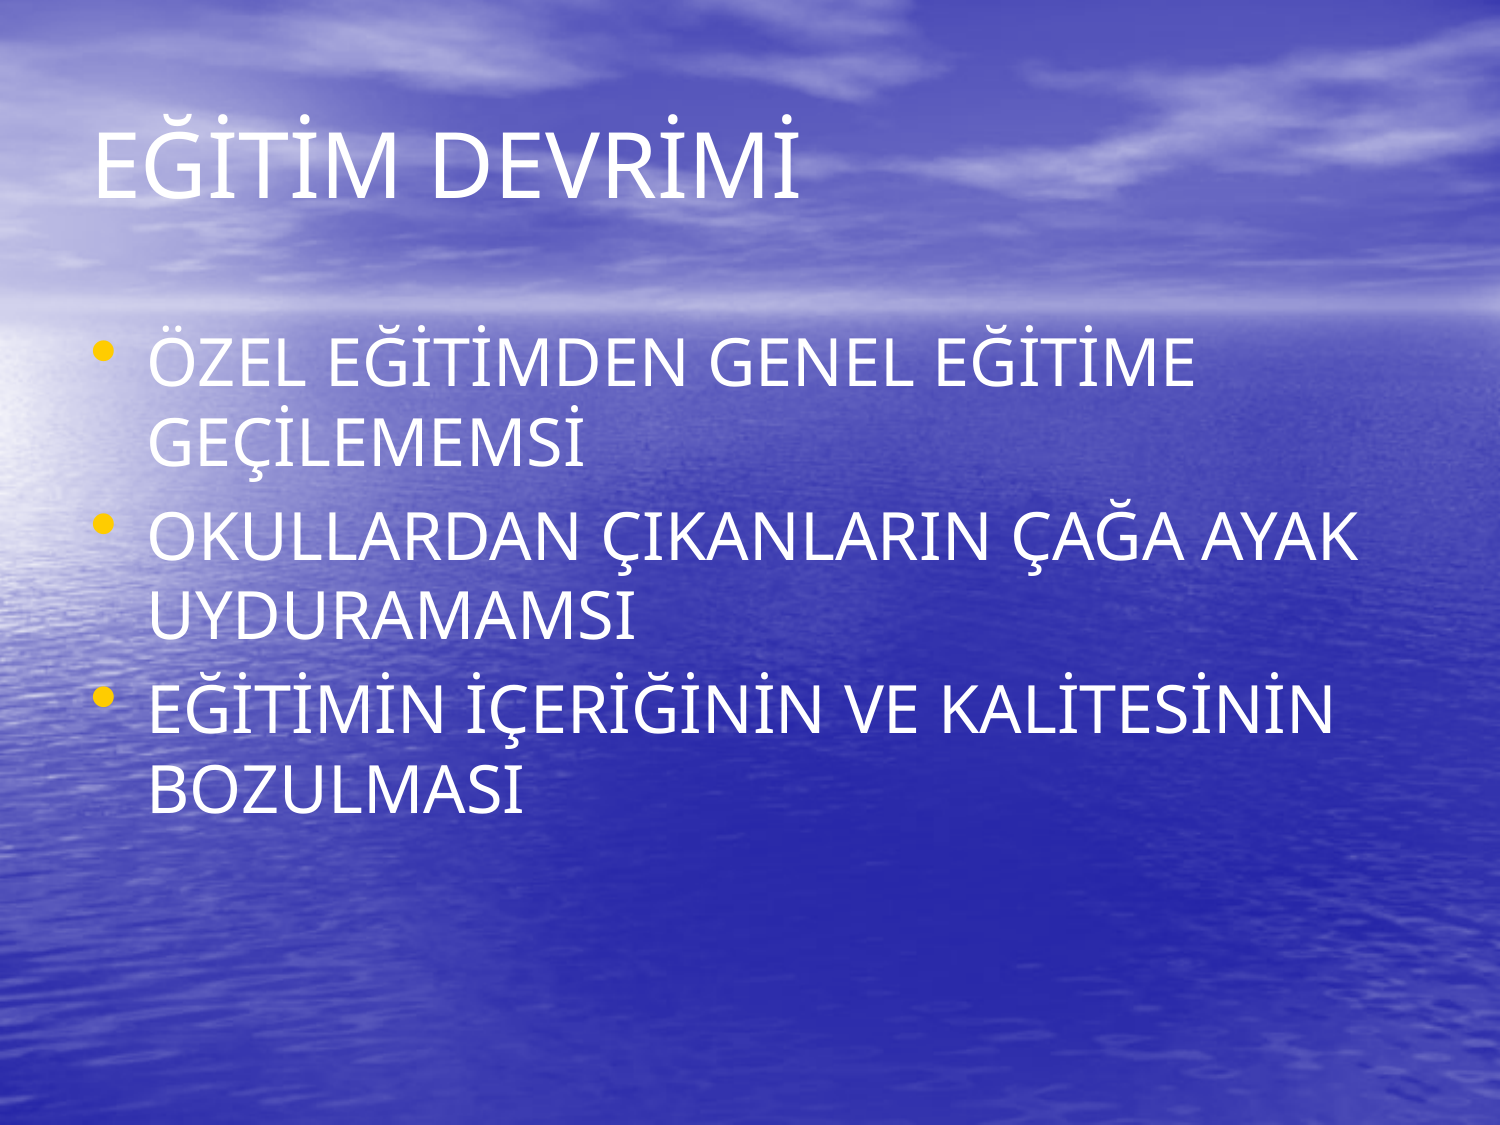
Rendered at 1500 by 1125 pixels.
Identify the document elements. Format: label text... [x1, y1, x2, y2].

title EĞİTİM DEVRİMİ [75, 47, 1425, 275]
list ÖZEL EĞİTİMDEN GENEL EĞİTİME GEÇİLEMEMSİ OKULLARDAN ÇIKANLARIN ÇAĞA AYAK UYDURAMAMSI EĞİTİMİN İÇERİĞİNİN VE KALİTESİNİN BOZULMASI [75, 312, 1425, 988]
